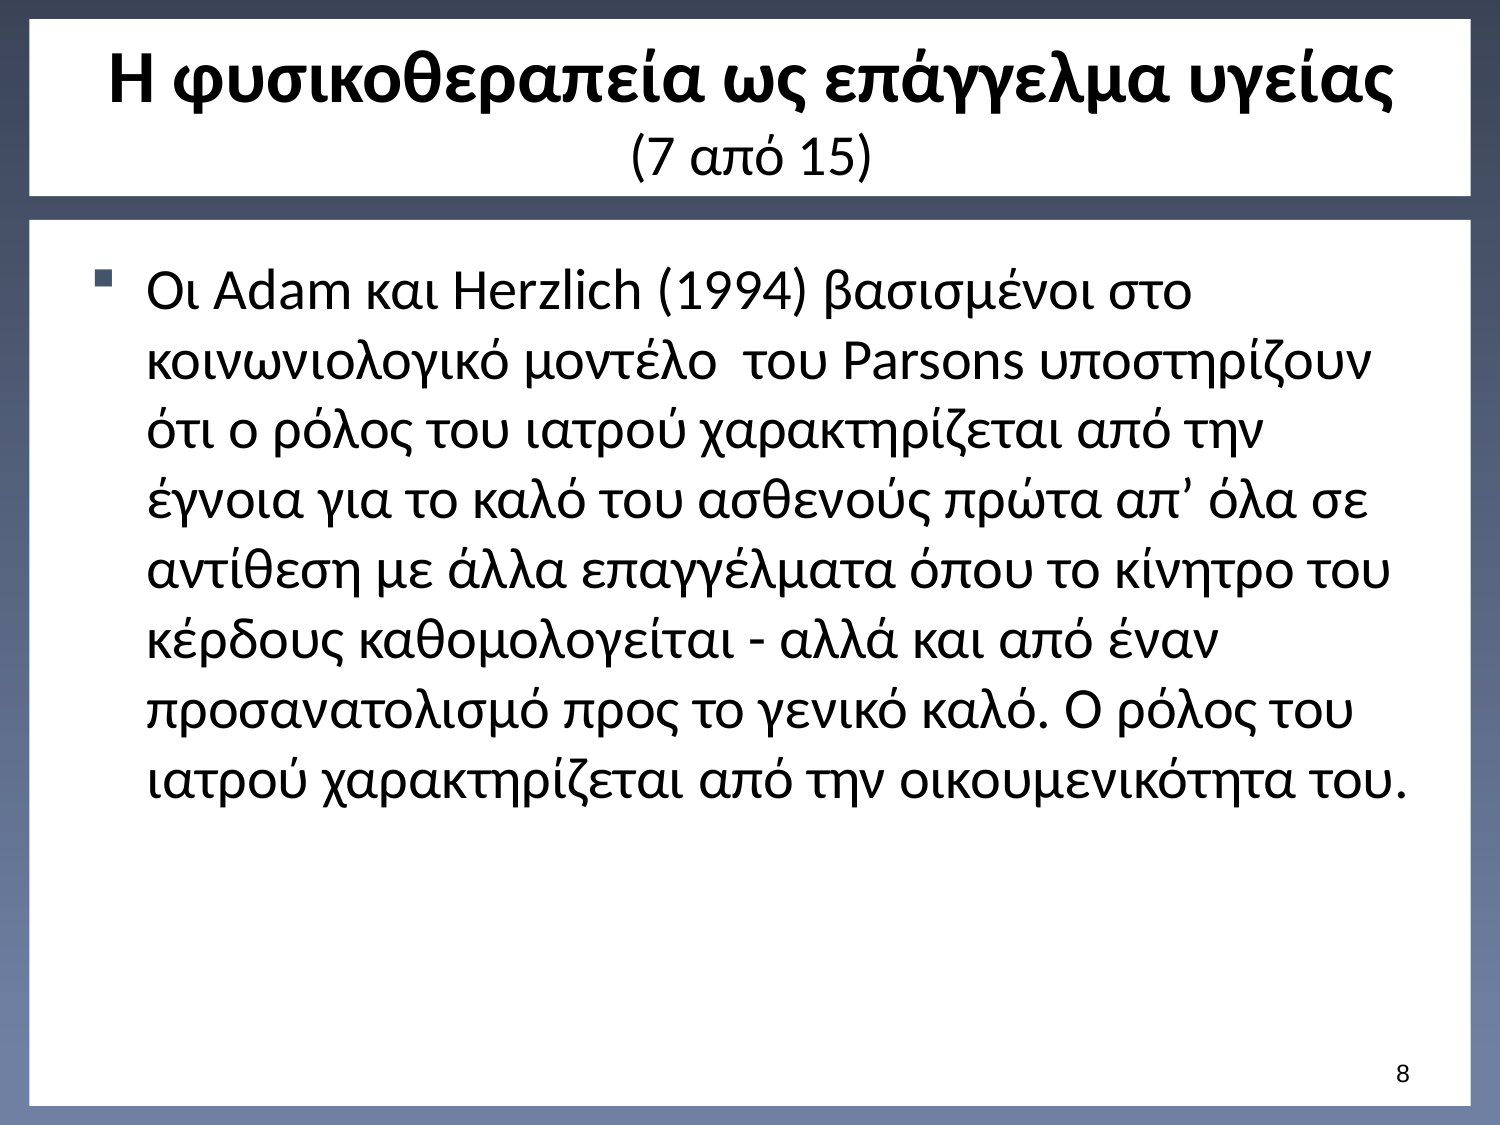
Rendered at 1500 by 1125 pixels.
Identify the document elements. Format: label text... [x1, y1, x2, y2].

slide_number 7 [1074, 1042, 1425, 1103]
title Η φυσικοθεραπεία ως επάγγελμα υγείας (7 από 15) [76, 19, 1427, 197]
list Οι Adam και Herzlich (1994) βασισμένοι στο κοινωνιολογικό μοντέλο του Parsons υποστηρίζουν ότι ο ρόλος του ιατρού χαρακτηρίζεται από την έγνοια για το καλό του ασθενούς πρώτα απ’ όλα σε αντίθεση με άλλα επαγγέλματα όπου το κίνητρο του κέρδους καθομολογείται - αλλά και από έναν προσανατολισμό προς το γενικό καλό. Ο ρόλος του ιατρού χαρακτηρίζεται από την οικουμενικότητα του. [75, 243, 1425, 1024]
